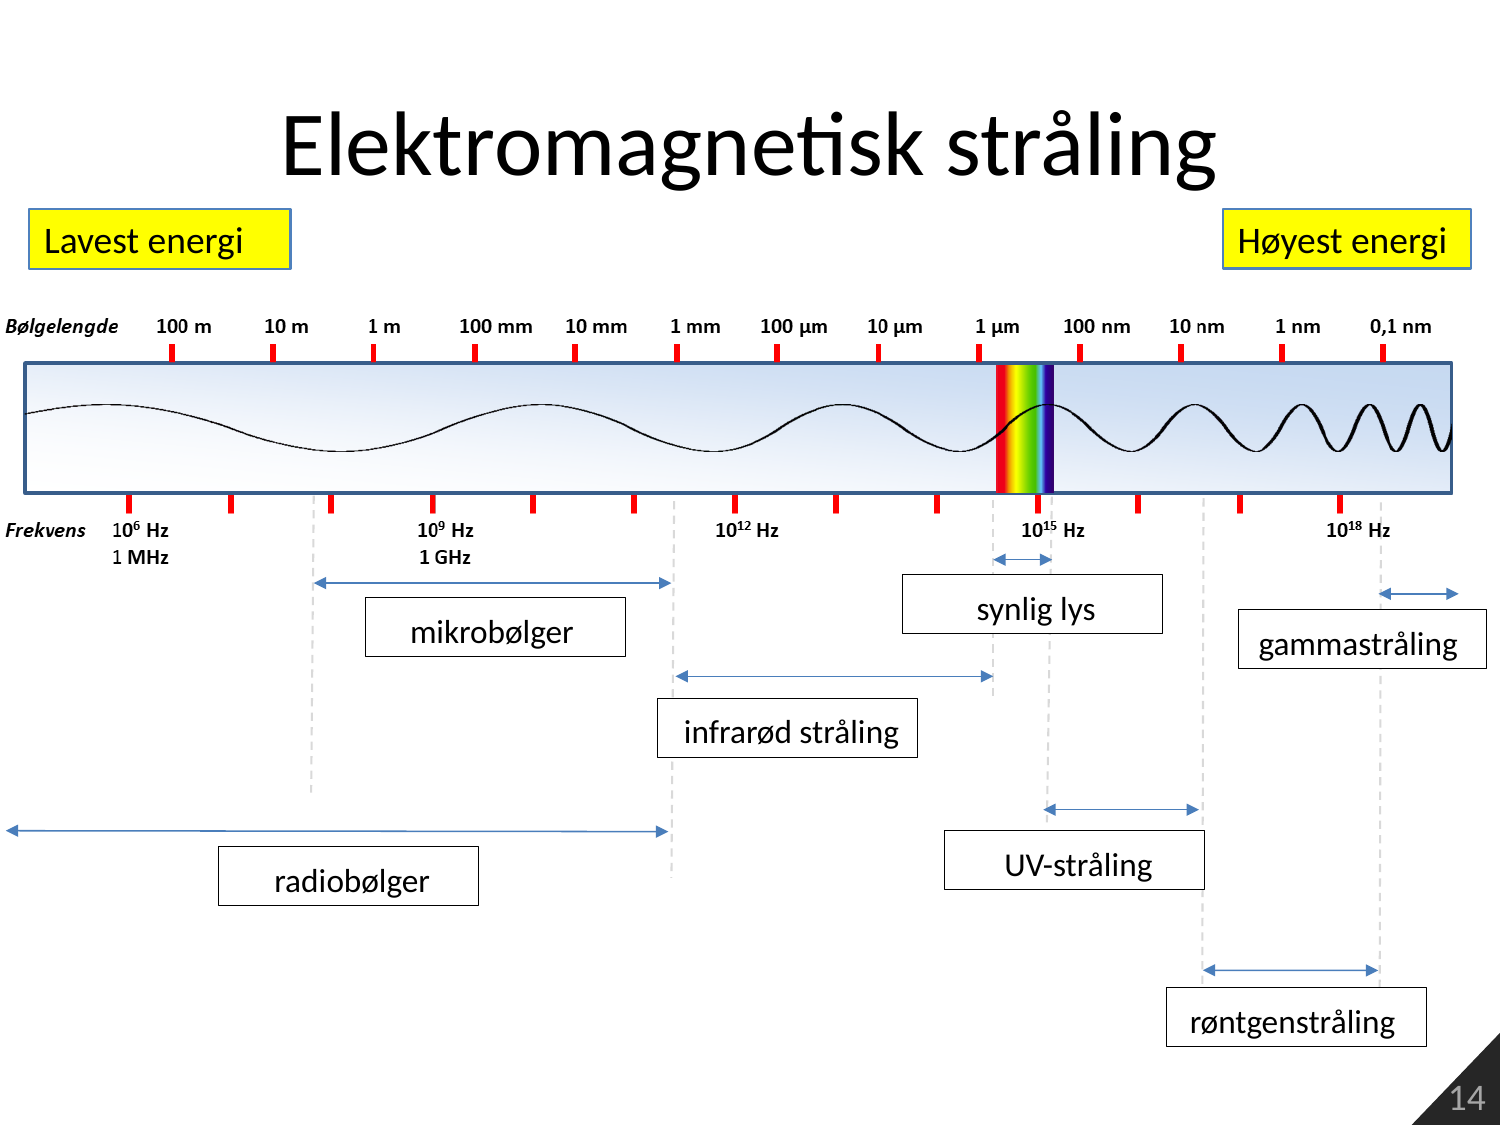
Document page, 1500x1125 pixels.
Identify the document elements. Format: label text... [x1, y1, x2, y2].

title Elektromagnetisk stråling [75, 45, 1425, 233]
text_box synlig lys [1057, 590, 1163, 634]
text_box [310, 591, 315, 793]
text_box Høyest energi [1223, 208, 1472, 269]
text_box infrarød stråling [679, 698, 918, 758]
text_box infrarød stråling [657, 698, 666, 758]
picture [0, 306, 1453, 582]
text_box mikrobølger [365, 597, 626, 657]
text_box gammastråling [1238, 609, 1374, 669]
text_box Lavest energi [29, 209, 291, 269]
text_box synlig lys [998, 590, 1041, 634]
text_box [1046, 590, 1053, 809]
text_box radiobølger [218, 846, 479, 906]
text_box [671, 591, 675, 879]
text_box røntgenstråling [1166, 987, 1427, 1047]
text_box UV-stråling [944, 830, 1196, 890]
text_box gammastråling [1387, 609, 1487, 669]
text_box synlig lys [902, 590, 988, 634]
